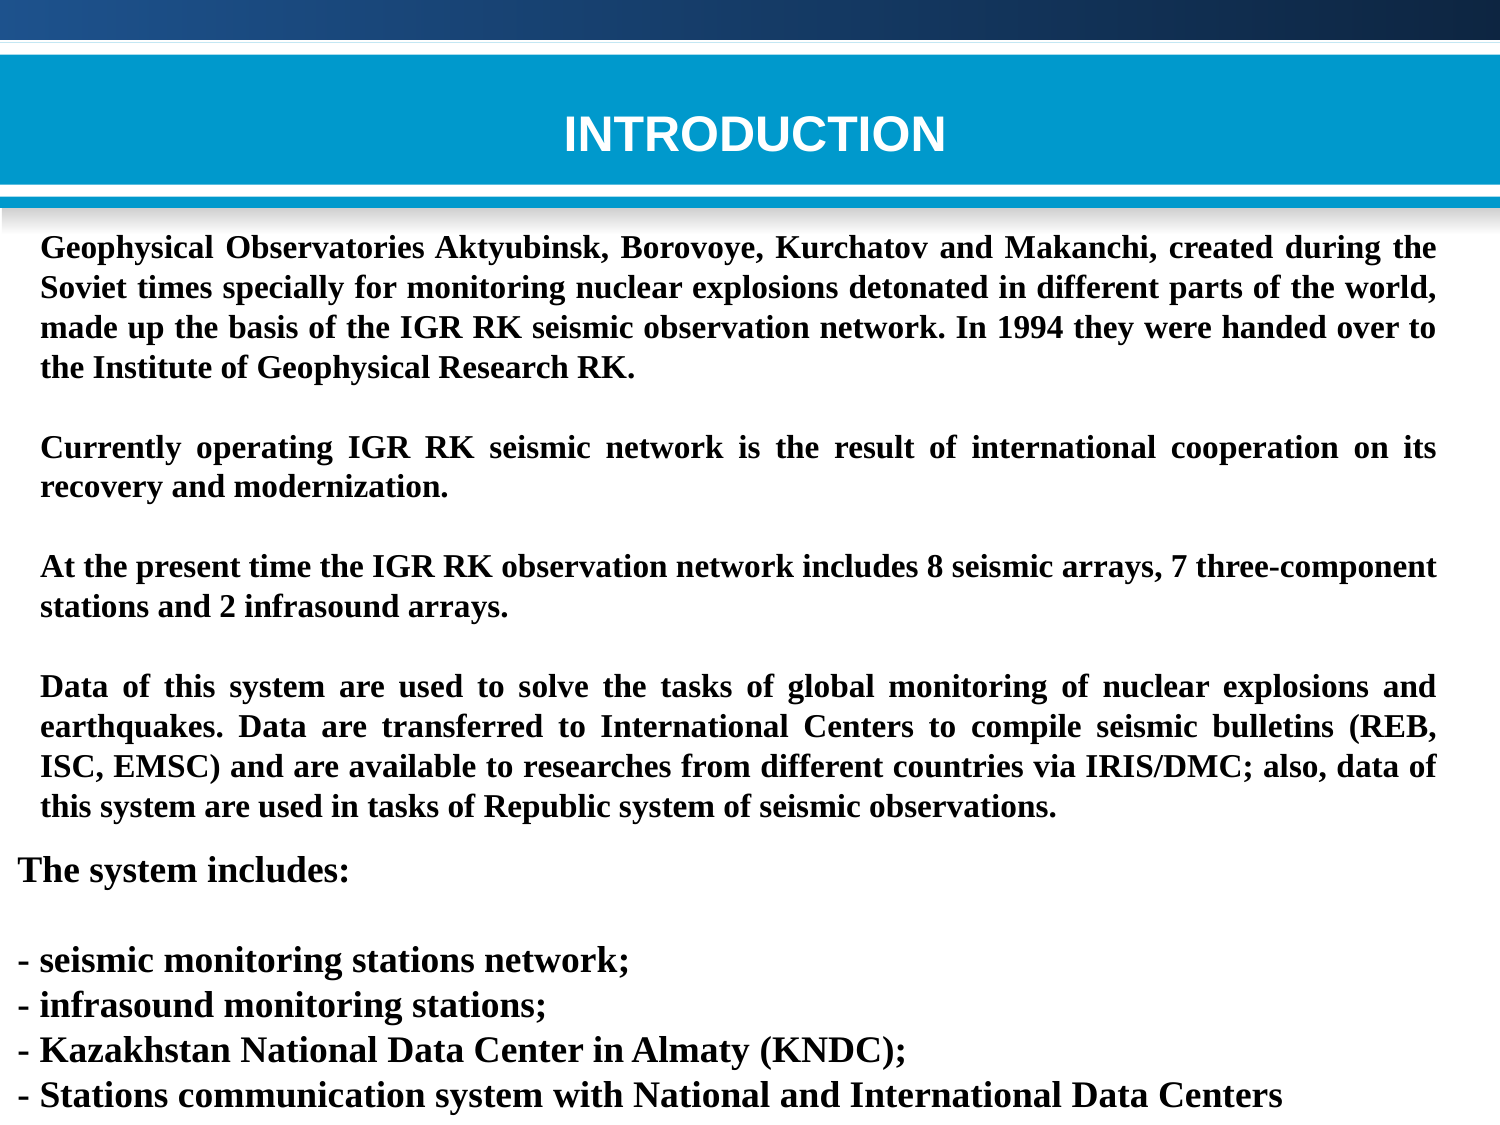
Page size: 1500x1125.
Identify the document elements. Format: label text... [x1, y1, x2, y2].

text_box The system includes: - seismic monitoring stations network; - infrasound monitoring stations; - Kazakhstan National Data Center in Almaty (KNDC); - Stations communication system with National and International Data Centers [2, 837, 1480, 1122]
text_box Geophysical Observatories Aktyubinsk, Borovoye, Kurchatov and Makanchi, created during the Soviet times specially for monitoring nuclear explosions detonated in different parts of the world, made up the basis of the IGR RK seismic observation network. In 1994 they were handed over to the Institute of Geophysical Research RK. Currently operating IGR RK seismic network is the result of international cooperation on its recovery and modernization. At the present time the IGR RK observation network includes 8 seismic arrays, 7 three-component stations and 2 infrasound arrays. Data of this system are used to solve the tasks of global monitoring of nuclear explosions and earthquakes. Data are transferred to International Centers to compile seismic bulletins (REB, ISC, EMSC) and are available to researches from different countries via IRIS/DMC; also, data of this system are used in tasks of Republic system of seismic observations. [25, 177, 1454, 832]
text_box INTRODUCTION [548, 93, 962, 169]
